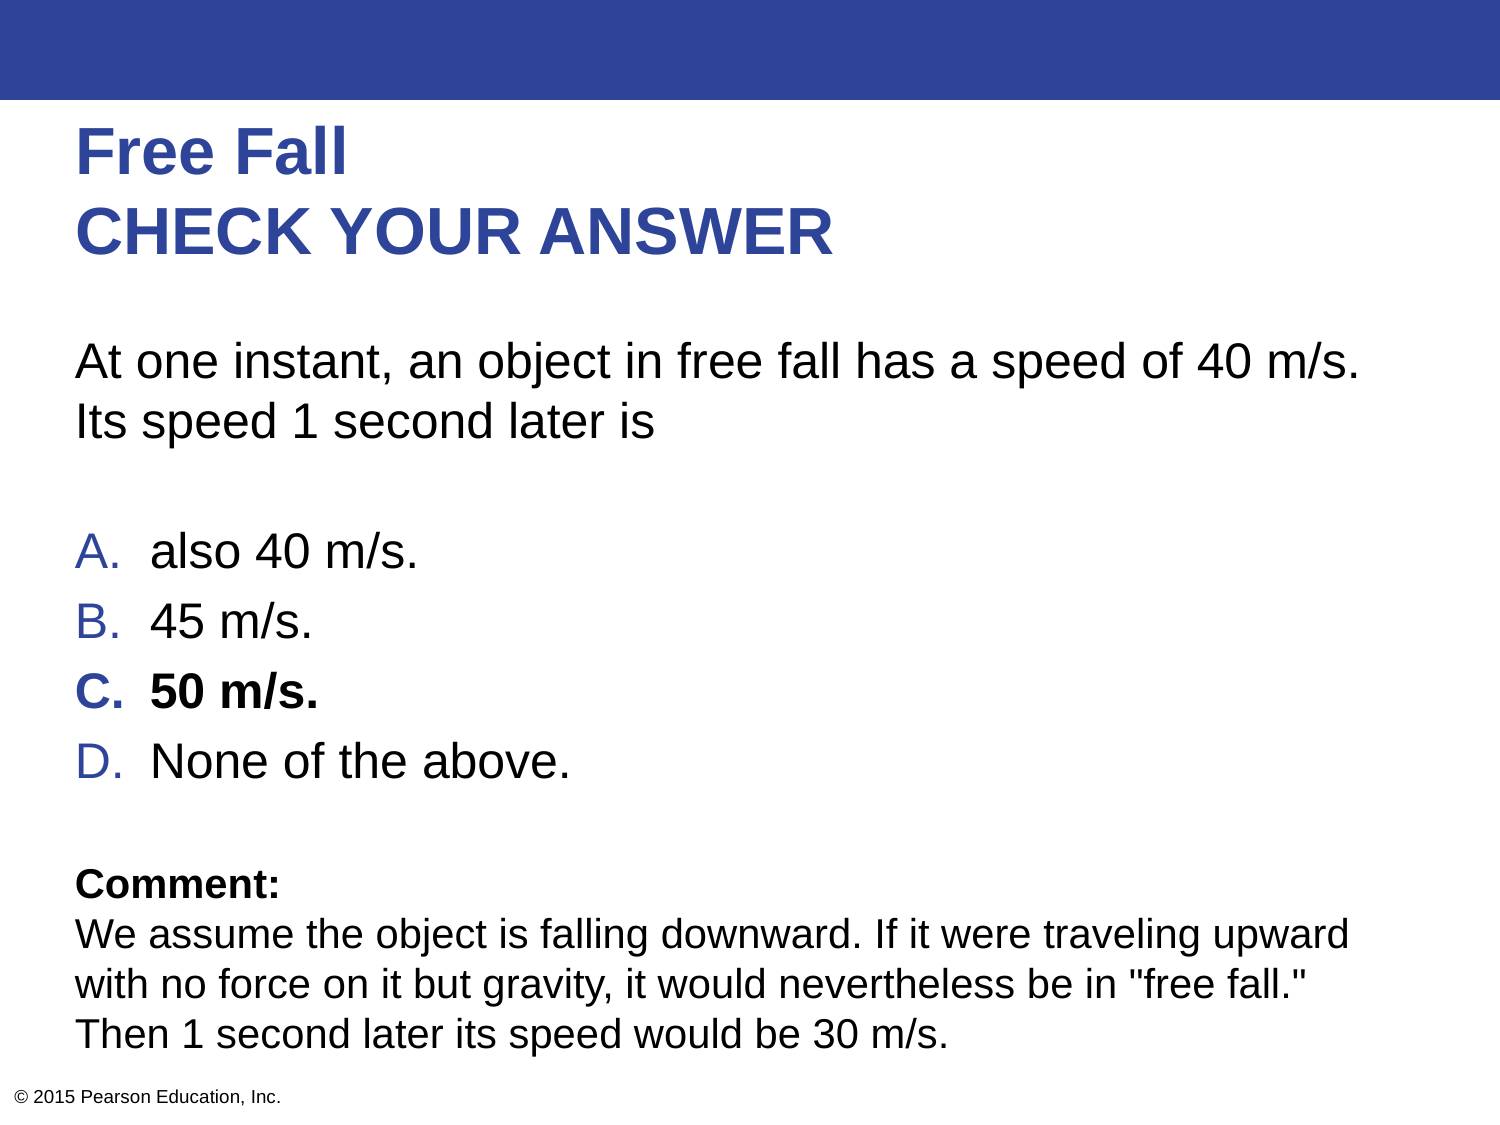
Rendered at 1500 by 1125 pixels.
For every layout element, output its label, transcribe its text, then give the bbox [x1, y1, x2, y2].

title Free Fall CHECK YOUR ANSWER [0, 100, 1500, 278]
footer © 2015 Pearson Education, Inc. [14, 1084, 900, 1115]
list At one instant, an object in free fall has a speed of 40 m/s. Its speed 1 second later is also 40 m/s. 45 m/s. 50 m/s. None of the above. Comment: We assume the object is falling downward. If it were traveling upward with no force on it but gravity, it would nevertheless be in "free fall." Then 1 second later its speed would be 30 m/s. [59, 321, 1410, 1085]
